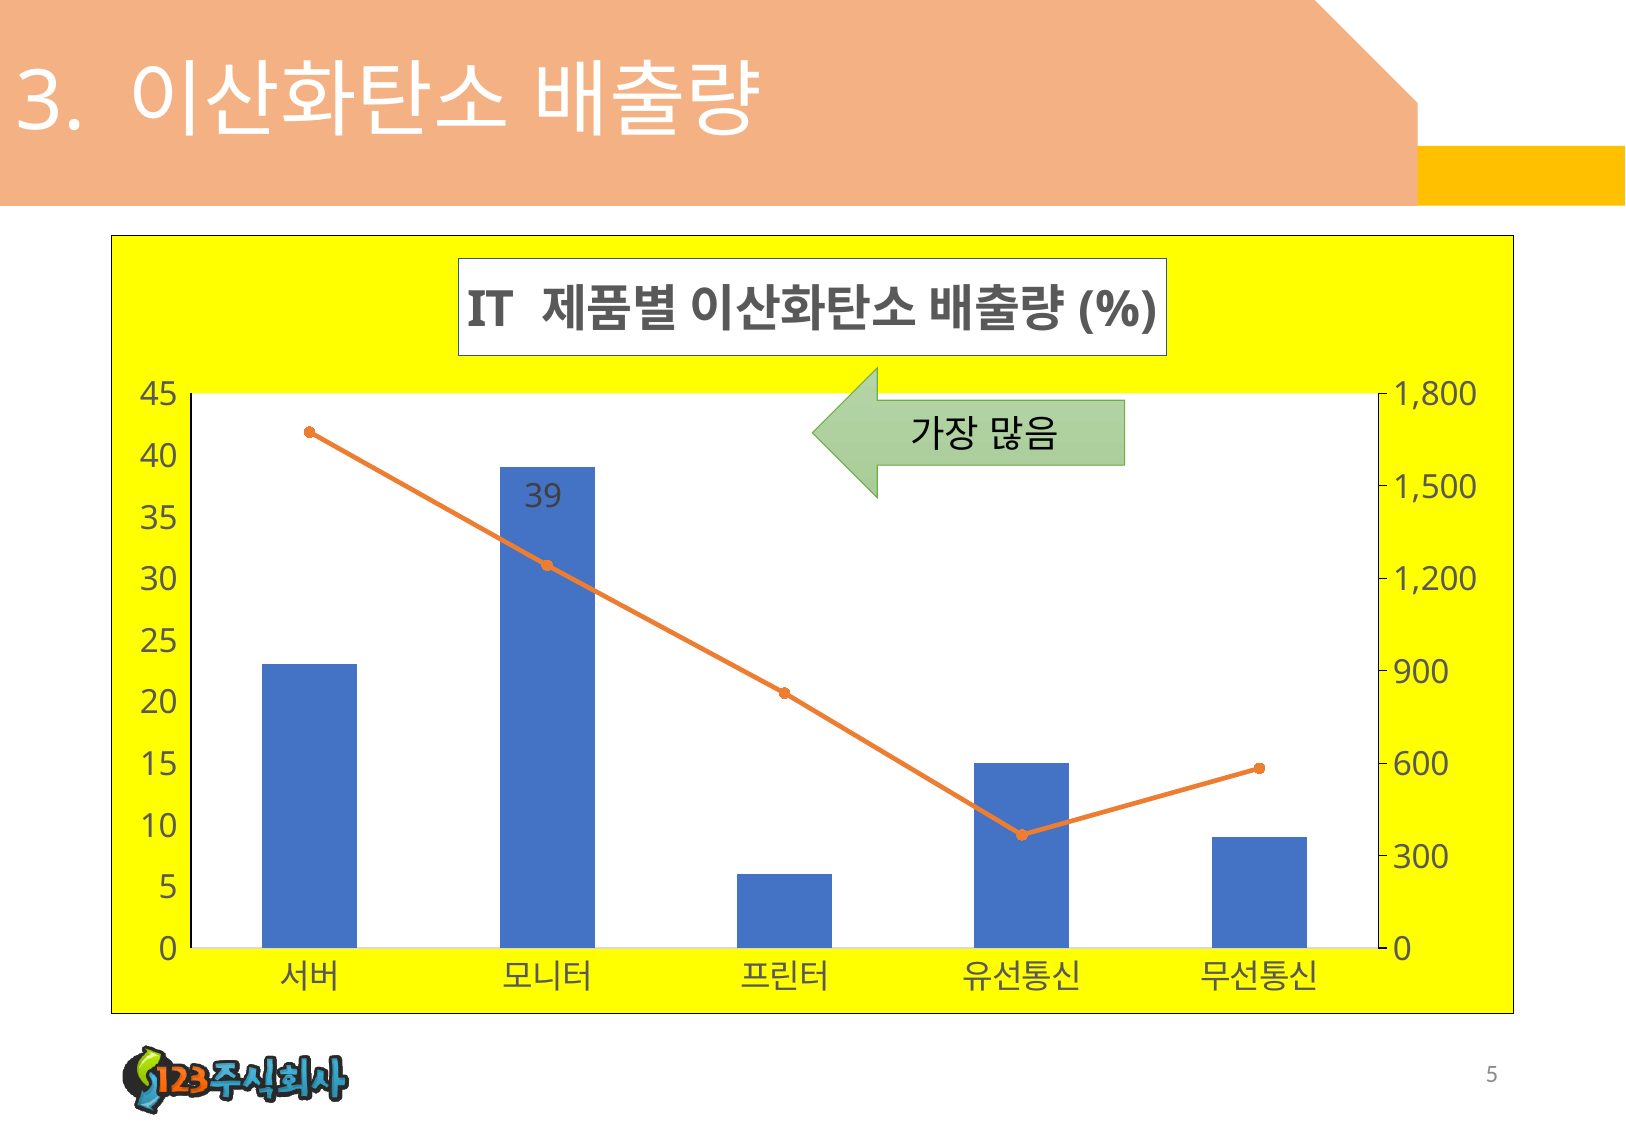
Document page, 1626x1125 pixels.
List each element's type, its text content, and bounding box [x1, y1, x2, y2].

picture [111, 1033, 359, 1125]
title 3. 이산화탄소 배출량 [0, 0, 1373, 206]
slide_number 5 [1147, 1042, 1514, 1103]
chart [111, 235, 1514, 1014]
